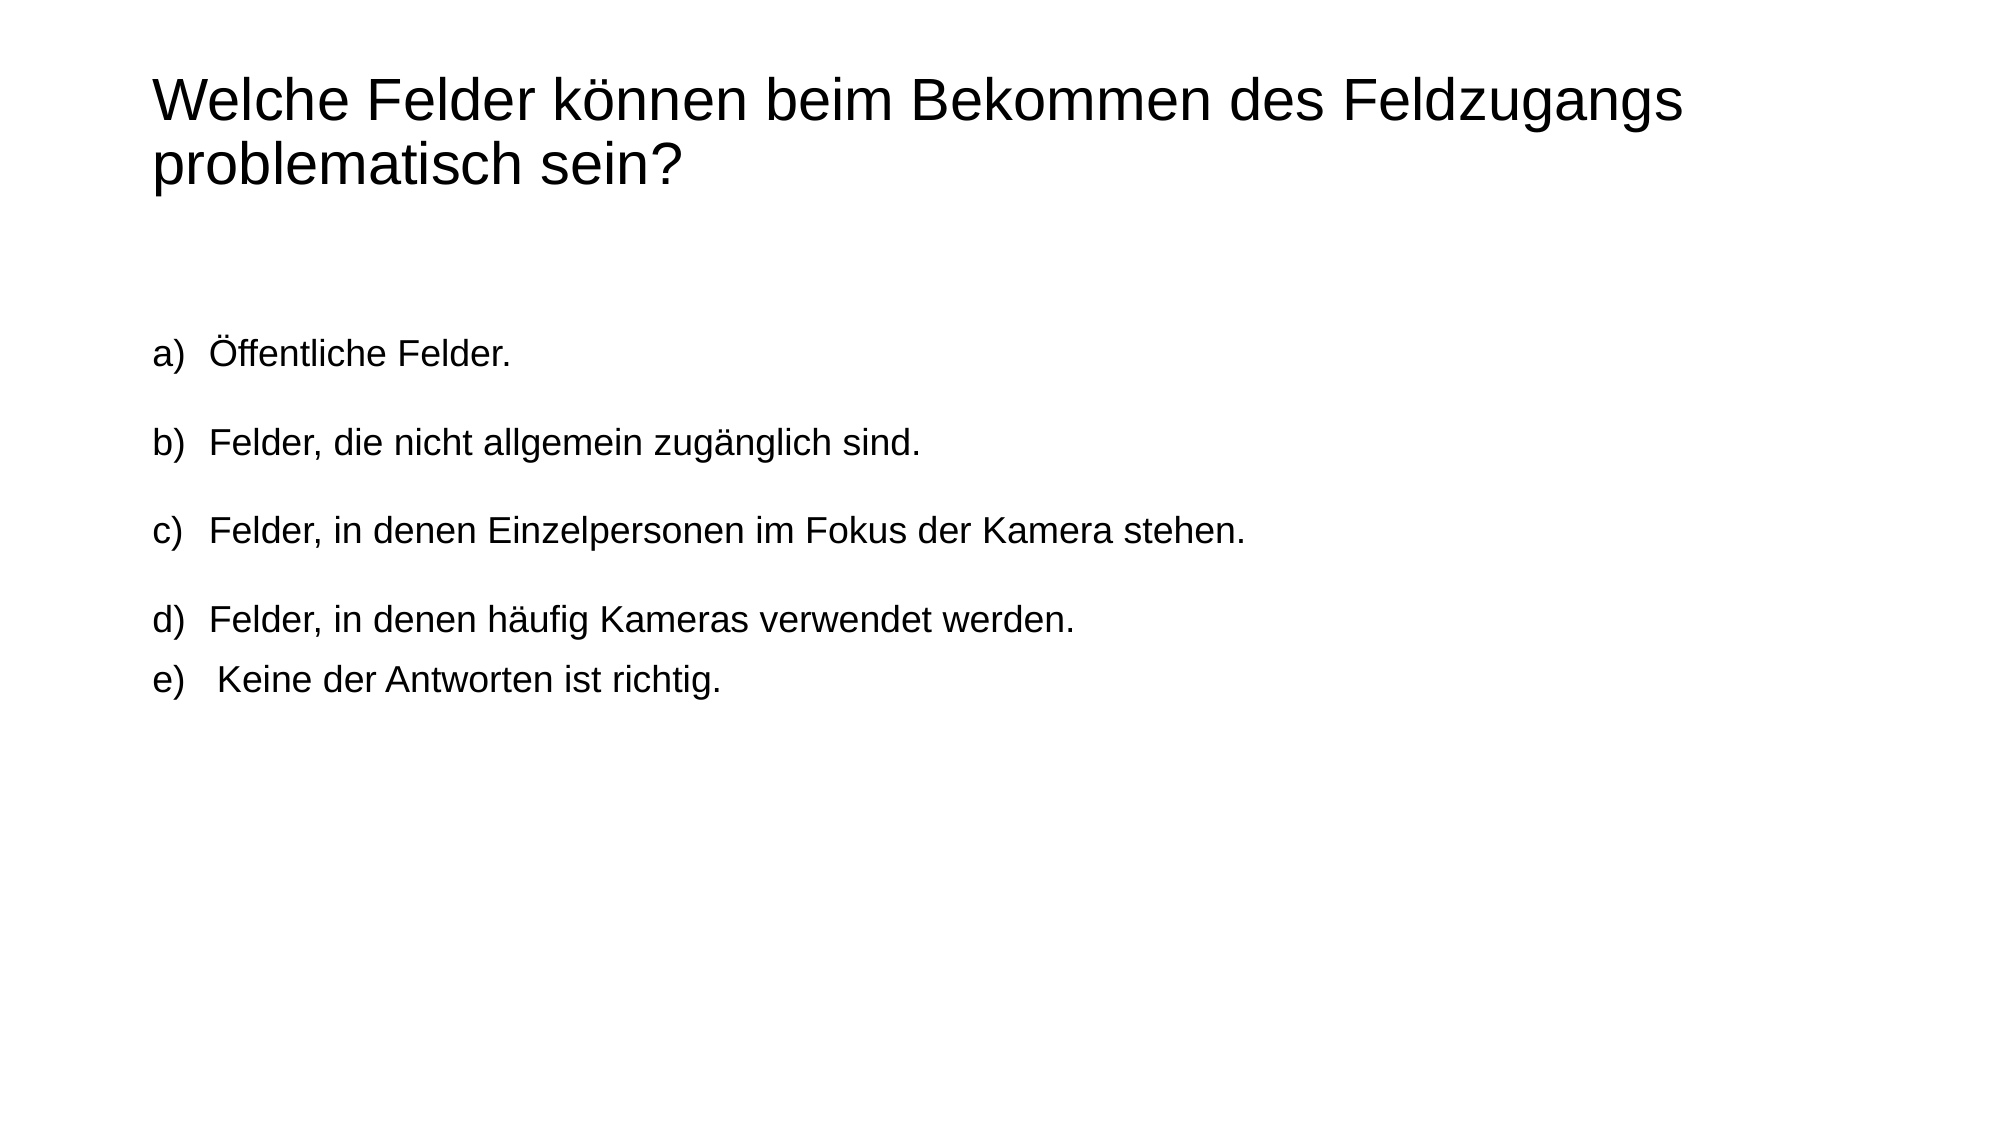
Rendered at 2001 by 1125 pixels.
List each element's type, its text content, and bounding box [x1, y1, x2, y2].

title Welche Felder können beim Bekommen des Feldzugangs problematisch sein? [137, 59, 1863, 278]
list Öffentliche Felder. Felder, die nicht allgemein zugänglich sind. Felder, in denen Einzelpersonen im Fokus der Kamera stehen. Felder, in denen häufig Kameras verwendet werden. e) Keine der Antworten ist richtig. [137, 299, 1863, 1014]
